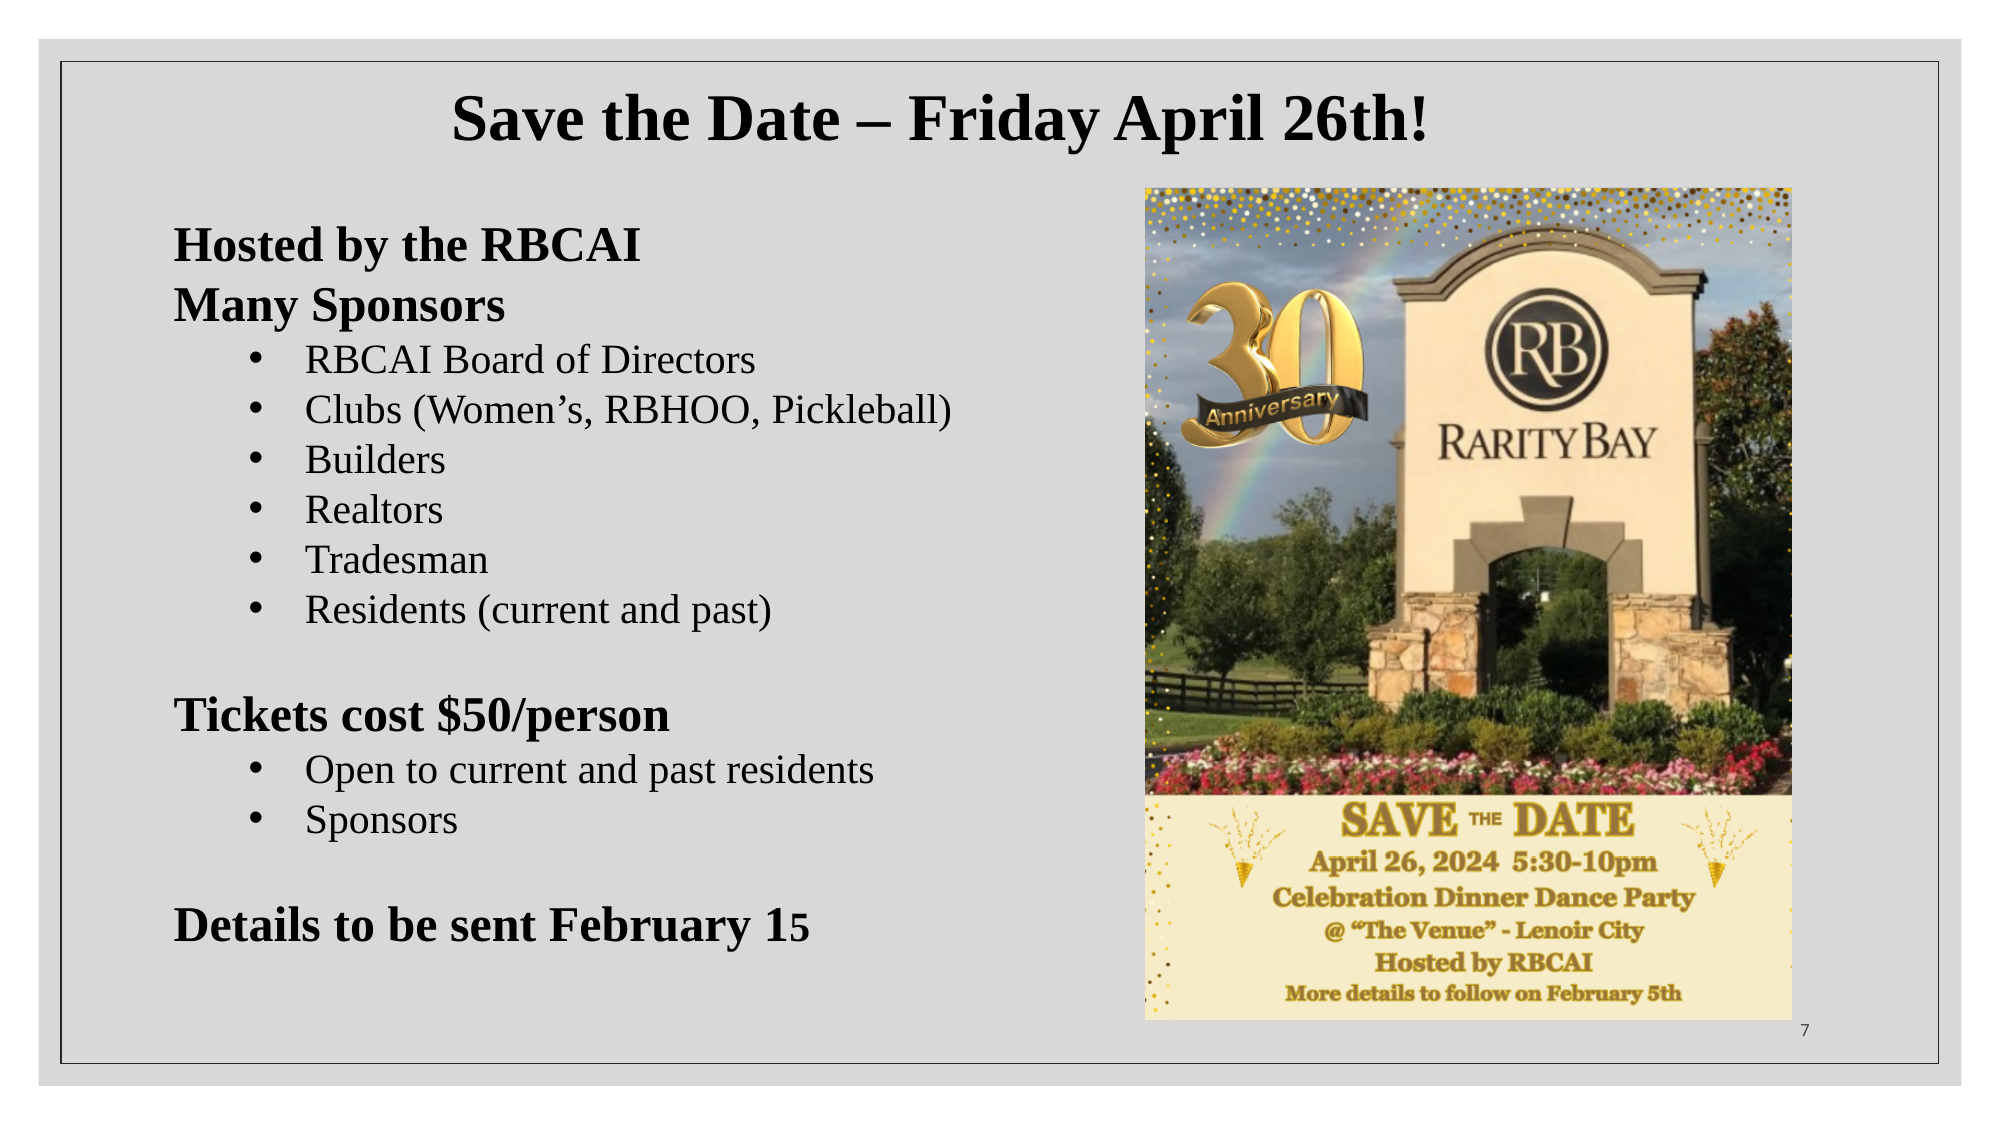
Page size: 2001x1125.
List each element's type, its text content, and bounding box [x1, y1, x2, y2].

text_box Save the Date – Friday April 26th! [108, 66, 1792, 153]
picture [1145, 187, 1792, 1020]
slide_number 7 [1687, 990, 1825, 1050]
text_box Hosted by the RBCAI Many Sponsors RBCAI Board of Directors Clubs (Women’s, RBHOO, Pickleball) Builders Realtors Tradesman Residents (current and past) Tickets cost $50/person Open to current and past residents Sponsors Details to be sent February 15 [158, 204, 1028, 1125]
